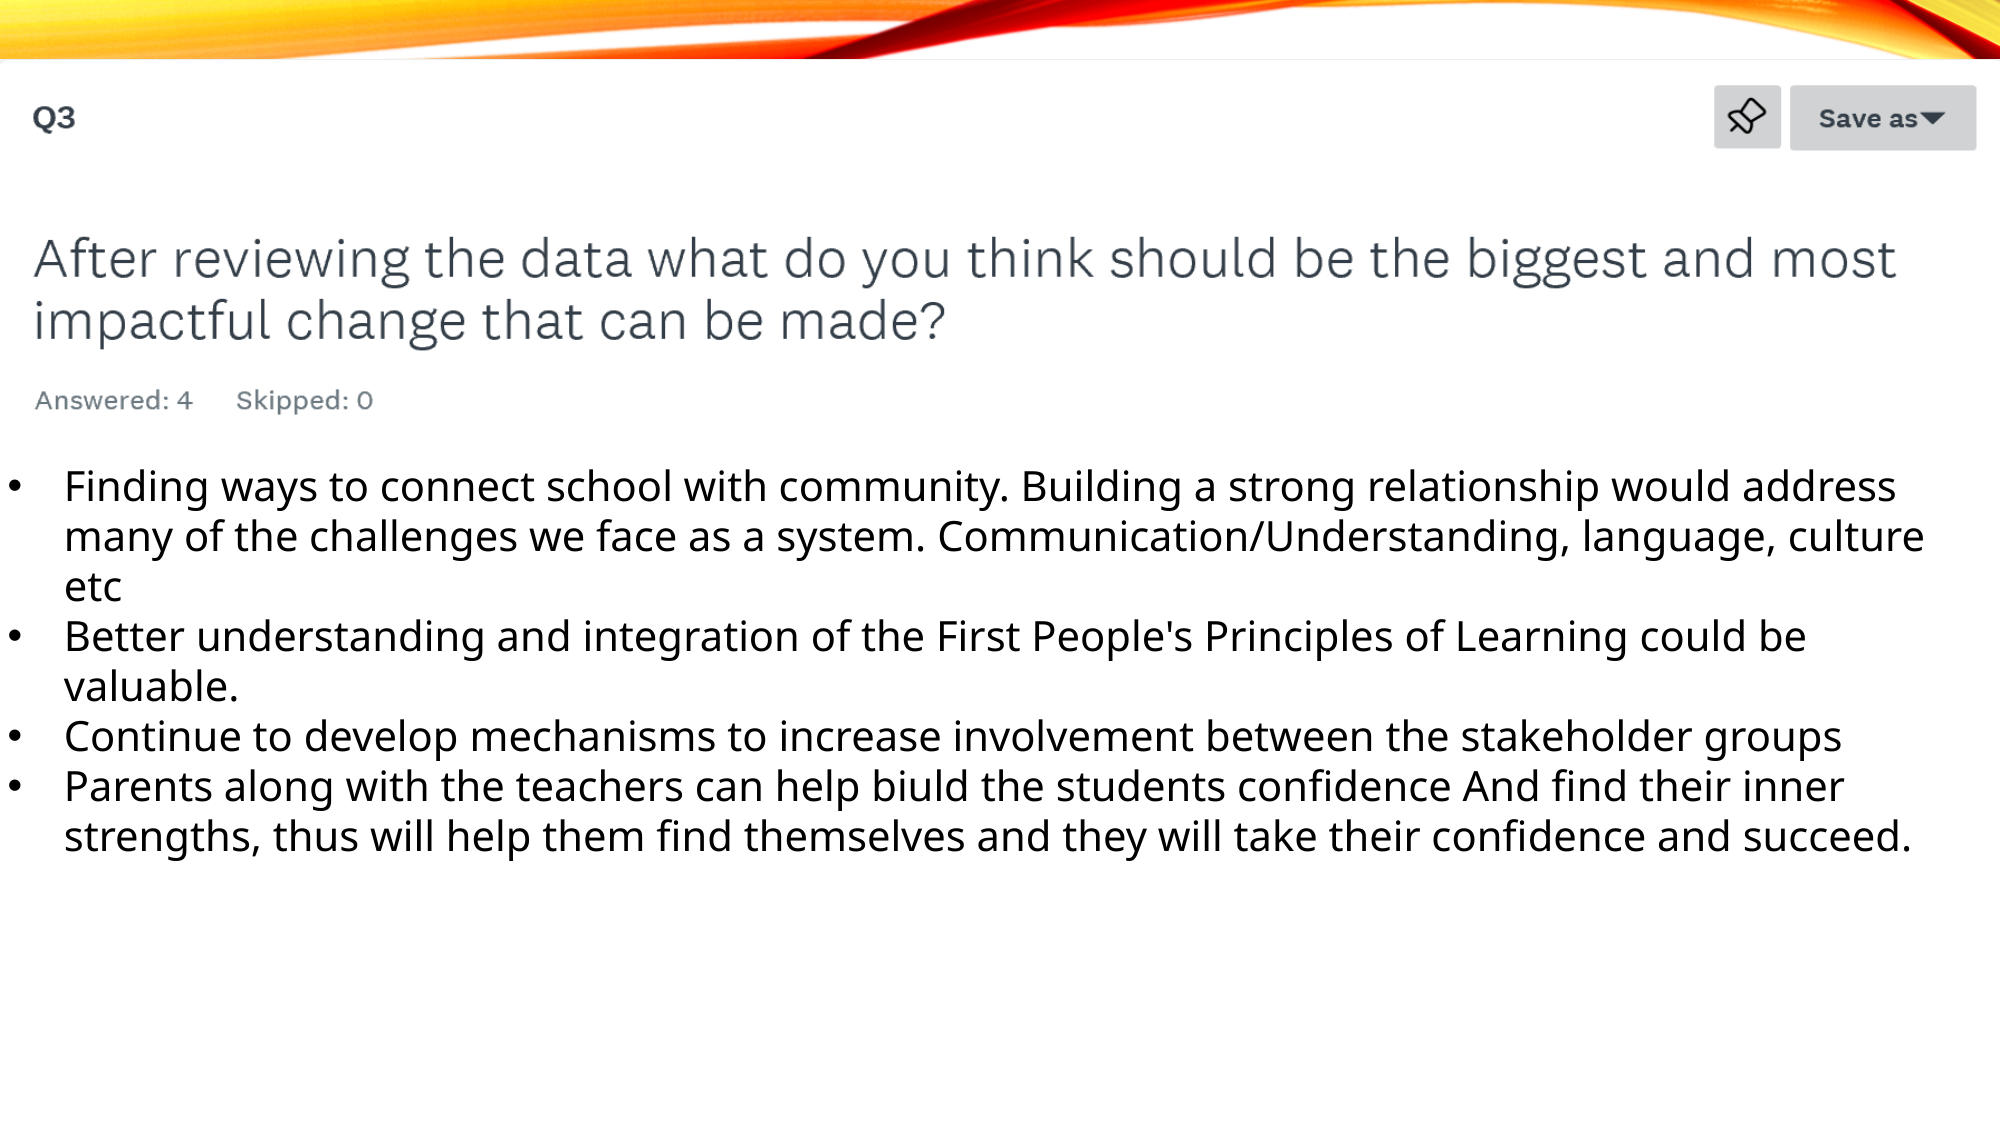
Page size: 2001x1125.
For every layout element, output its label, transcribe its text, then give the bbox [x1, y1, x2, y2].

text_box Finding ways to connect school with community. Building a strong relationship would address many of the challenges we face as a system. Communication/Understanding, language, culture etc Better understanding and integration of the First People's Principles of Learning could be valuable. Continue to develop mechanisms to increase involvement between the stakeholder groups Parents along with the teachers can help biuld the students confidence And find their inner strengths, thus will help them find themselves and they will take their confidence and succeed. [0, 463, 1993, 913]
picture [0, 0, 2000, 463]
